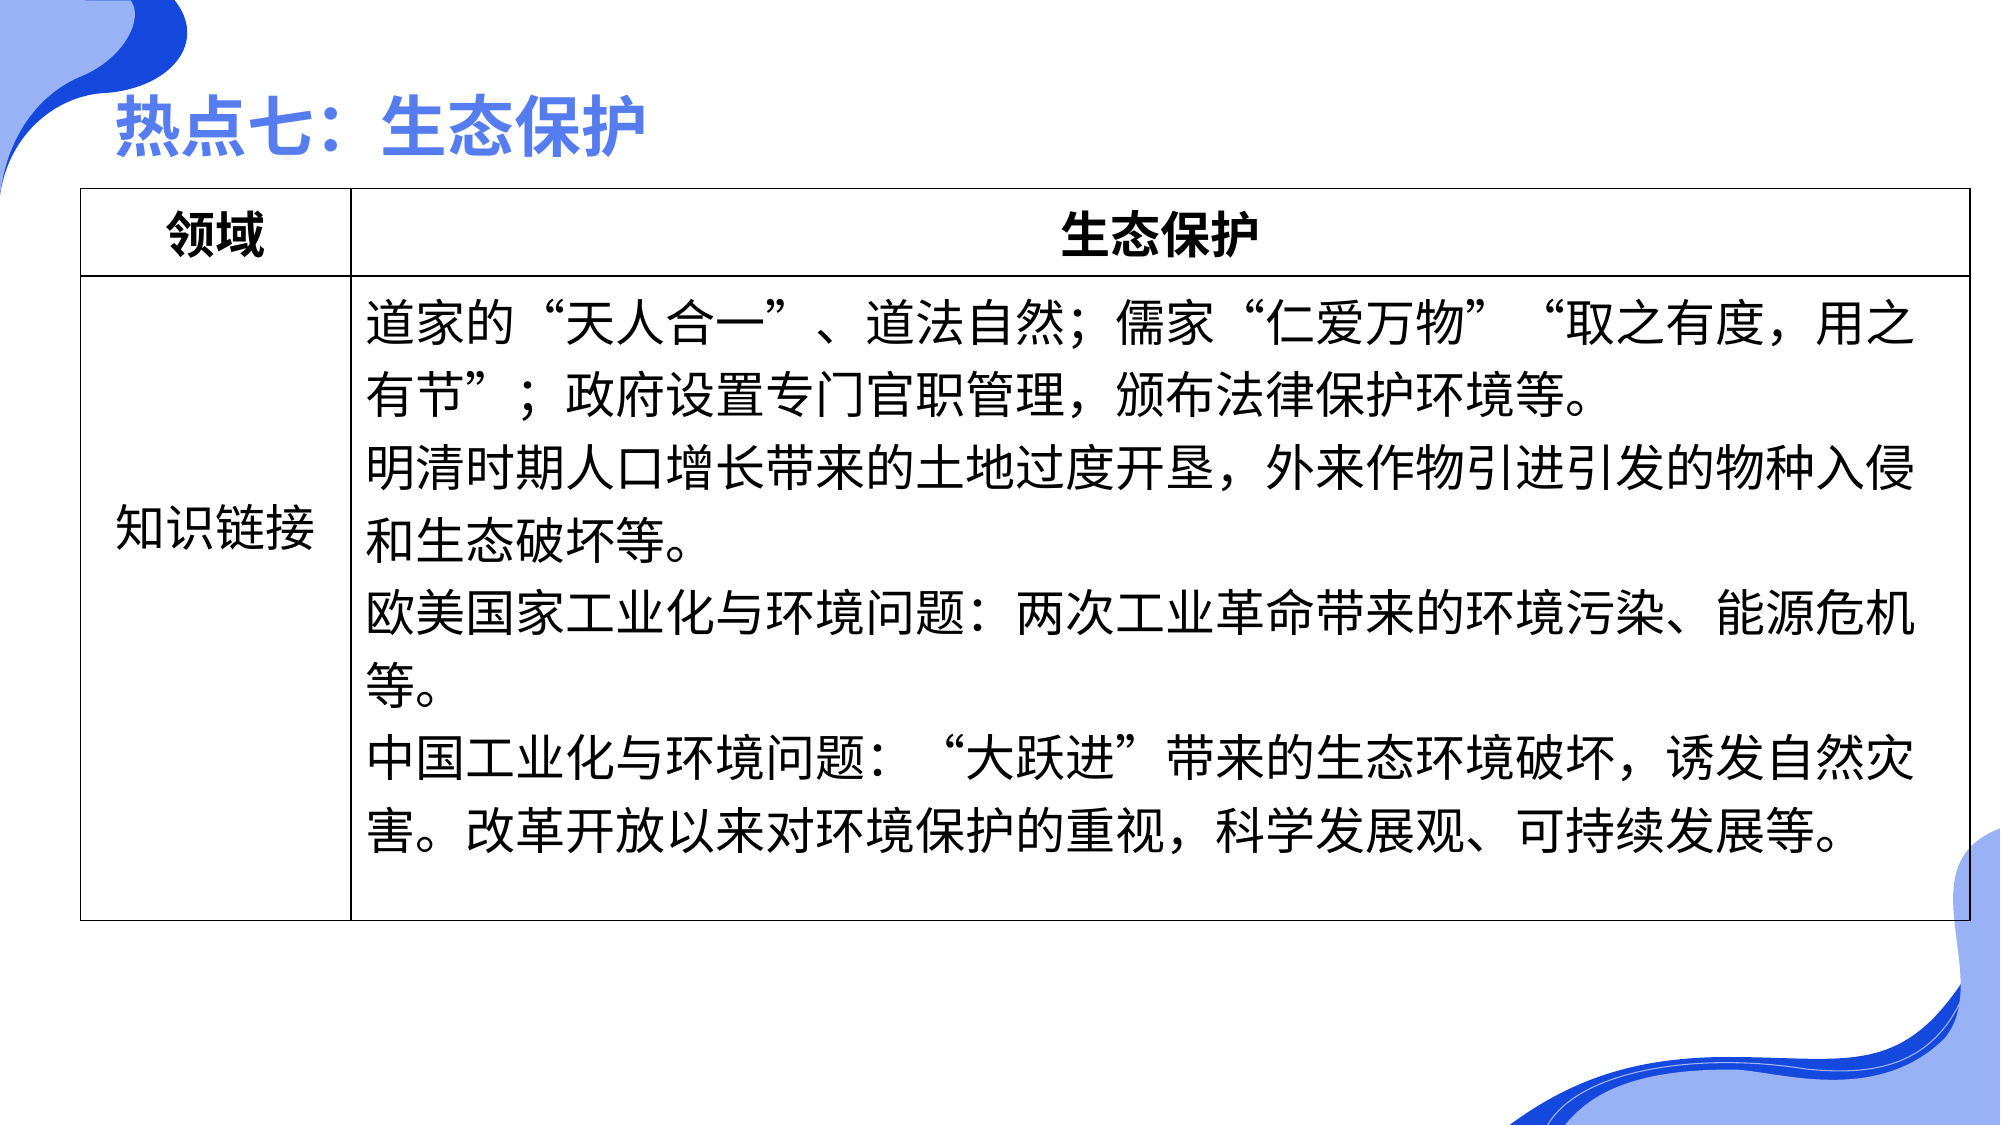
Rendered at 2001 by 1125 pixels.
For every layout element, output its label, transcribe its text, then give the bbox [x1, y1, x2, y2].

table_cell 道家的“天人合一”、道法自然；儒家“仁爱万物”“取之有度，用之有节”；政府设置专门官职管理，颁布法律保护环境等。 明清时期人口增长带来的土地过度开垦，外来作物引进引发的物种入侵和生态破坏等。 欧美国家工业化与环境问题：两次工业革命带来的环境污染、能源危机等。 中国工业化与环境问题：“大跃进”带来的生态环境破坏，诱发自然灾害。改革开放以来对环境保护的重视，科学发展观、可持续发展等。 [352, 277, 1969, 920]
title 热点七：生态保护 [114, 46, 1598, 165]
table_header 领域 [81, 189, 350, 275]
table_header 生态保护 [352, 189, 1969, 275]
table_cell 知识链接 [81, 277, 350, 920]
